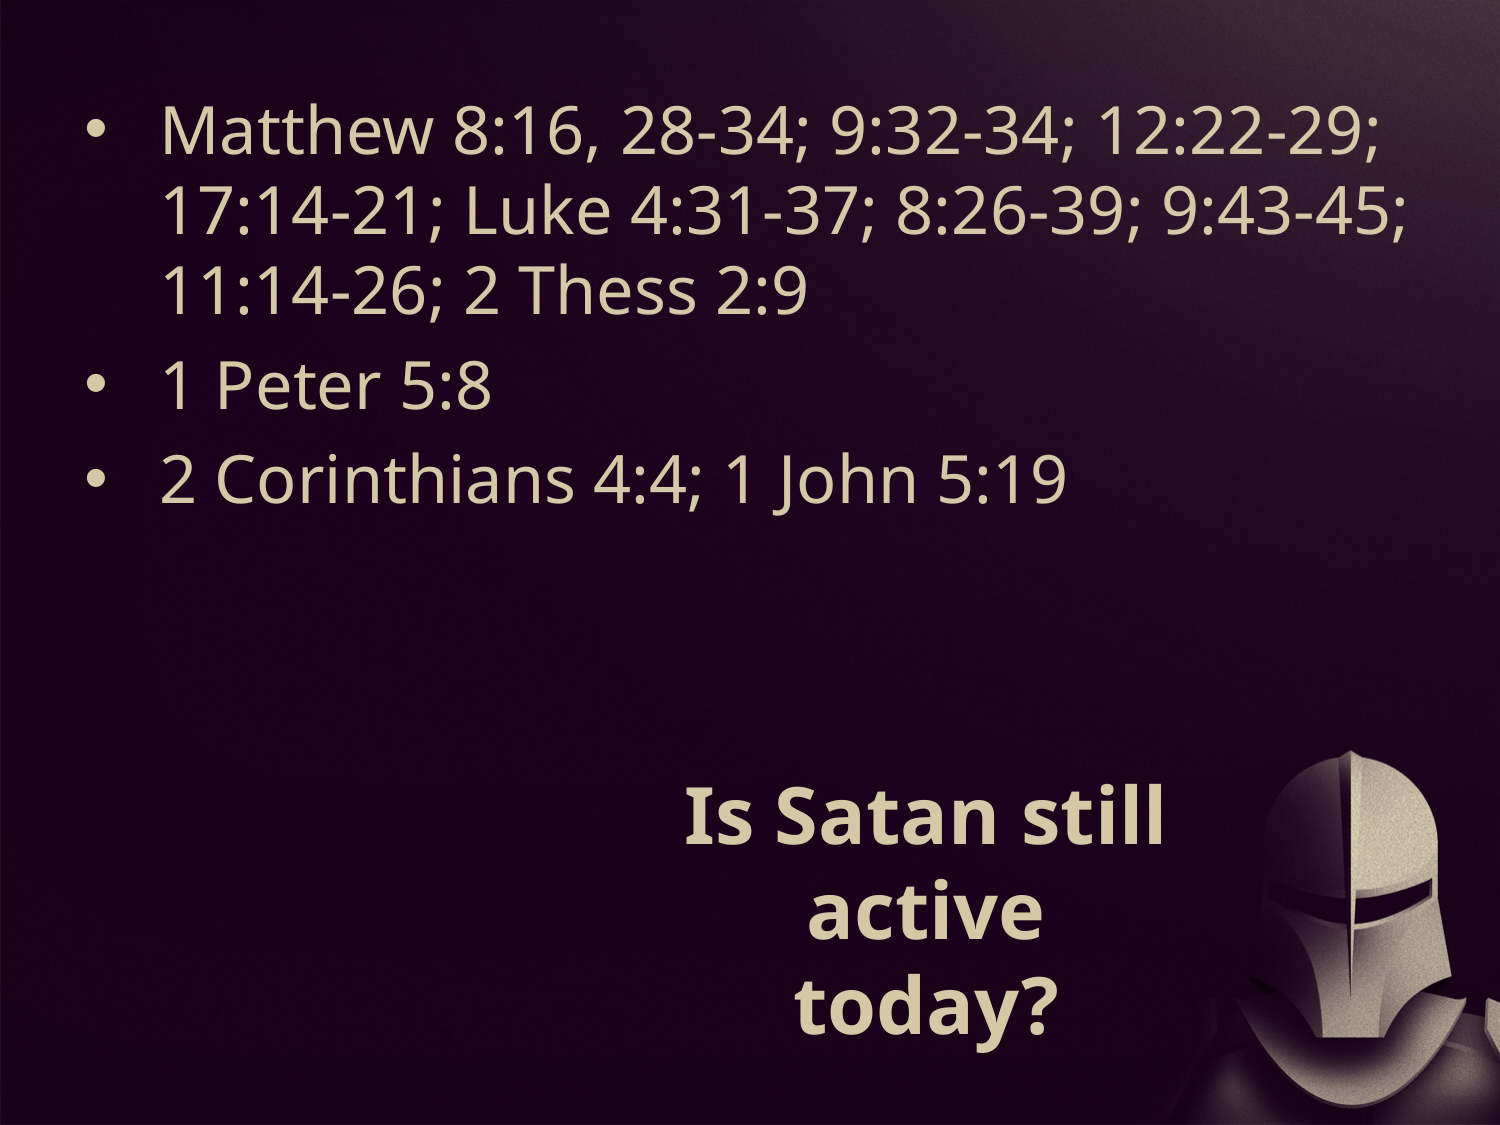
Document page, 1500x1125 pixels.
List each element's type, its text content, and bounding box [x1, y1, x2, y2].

list Matthew 8:16, 28-34; 9:32-34; 12:22-29; 17:14-21; Luke 4:31-37; 8:26-39; 9:43-45; 11:14-26; 2 Thess 2:9 1 Peter 5:8 2 Corinthians 4:4; 1 John 5:19 [76, 79, 1452, 780]
picture [0, 0, 1500, 1125]
title Is Satan still active today? [668, 778, 1185, 1037]
